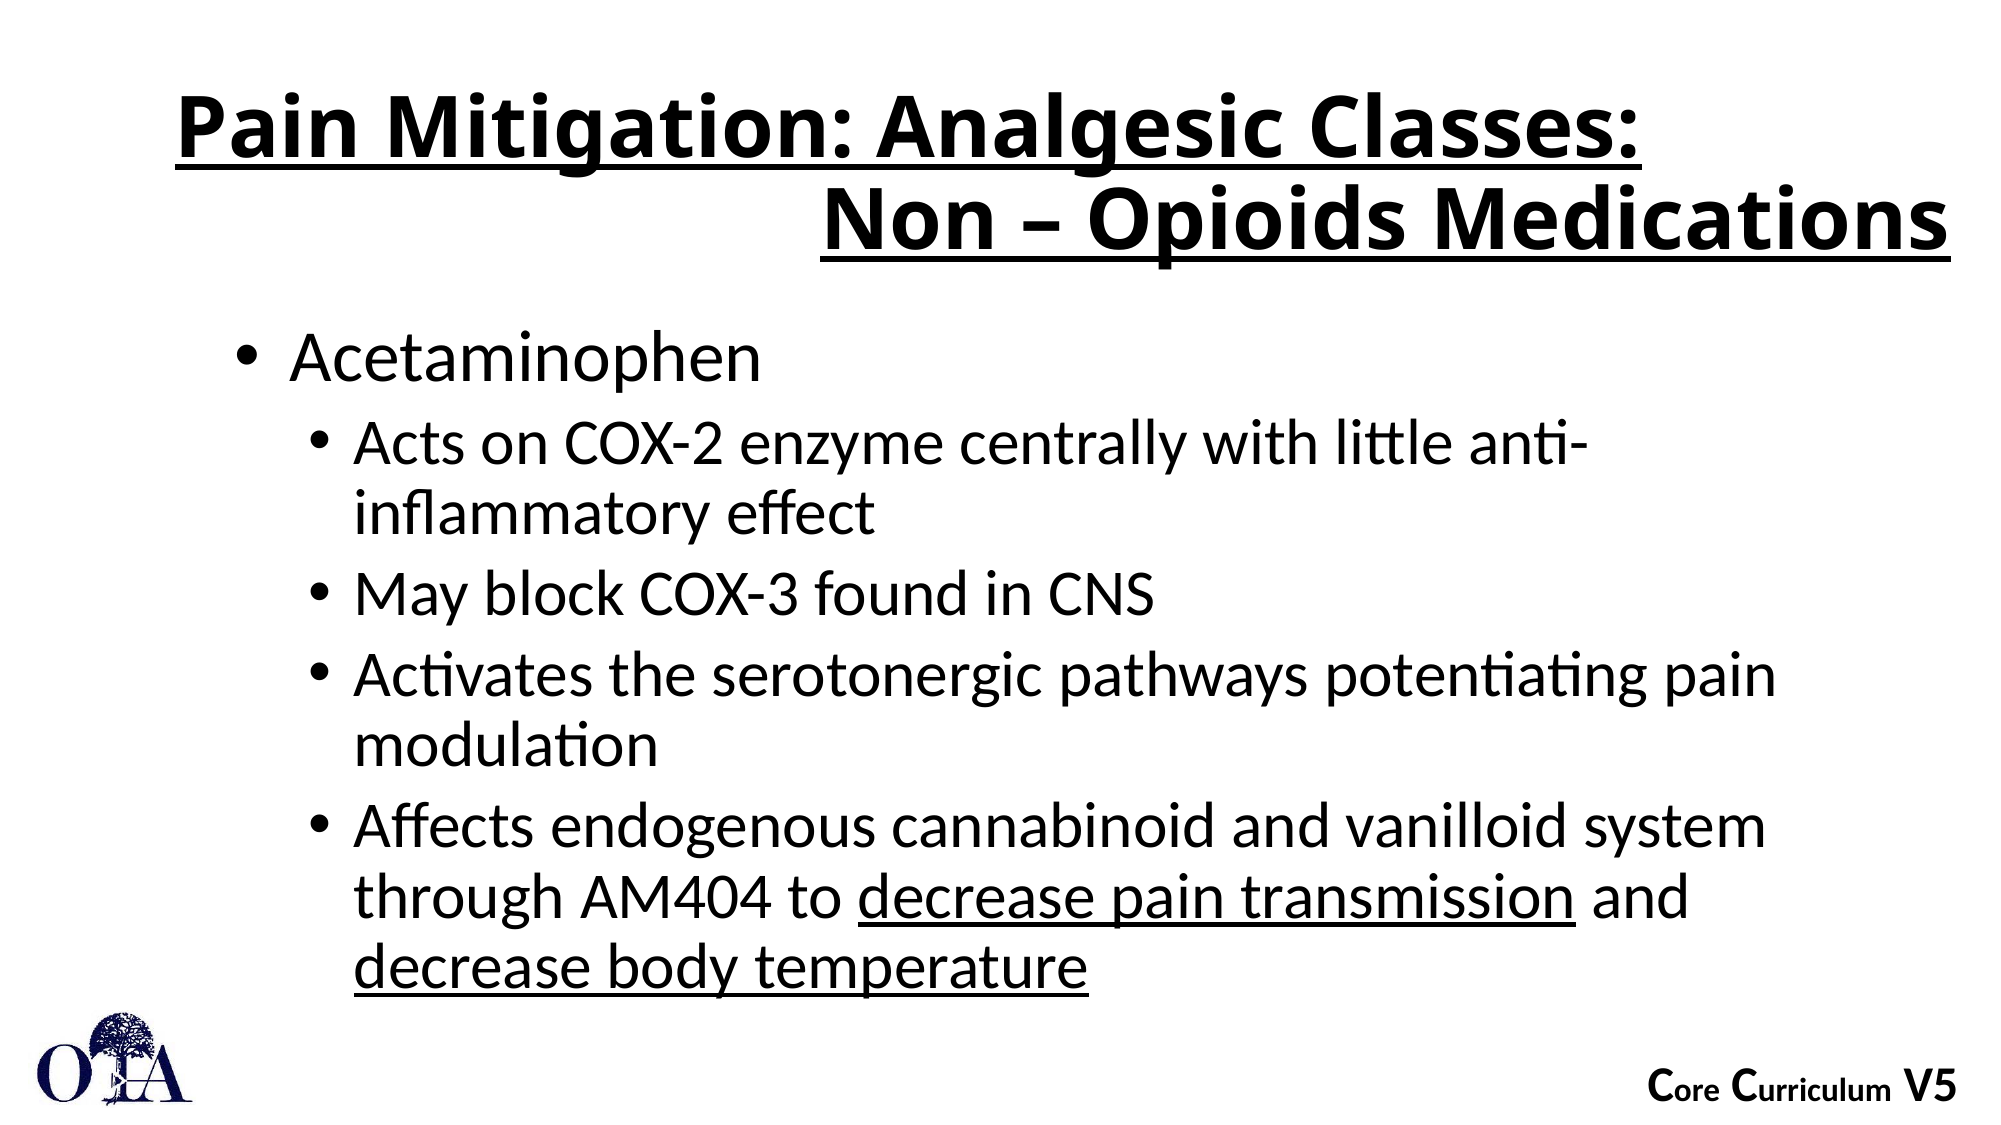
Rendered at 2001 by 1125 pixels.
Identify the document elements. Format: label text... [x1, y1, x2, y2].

text_box Pain Mitigation: Analgesic Classes: Non – Opioids Medications [159, 0, 2000, 276]
list Acetaminophen Acts on COX-2 enzyme centrally with little anti-inflammatory effect May block COX-3 found in CNS Activates the serotonergic pathways potentiating pain modulation Affects endogenous cannabinoid and vanilloid system through AM404 to decrease pain transmission and decrease body temperature [219, 310, 1819, 1011]
picture [28, 1010, 200, 1108]
